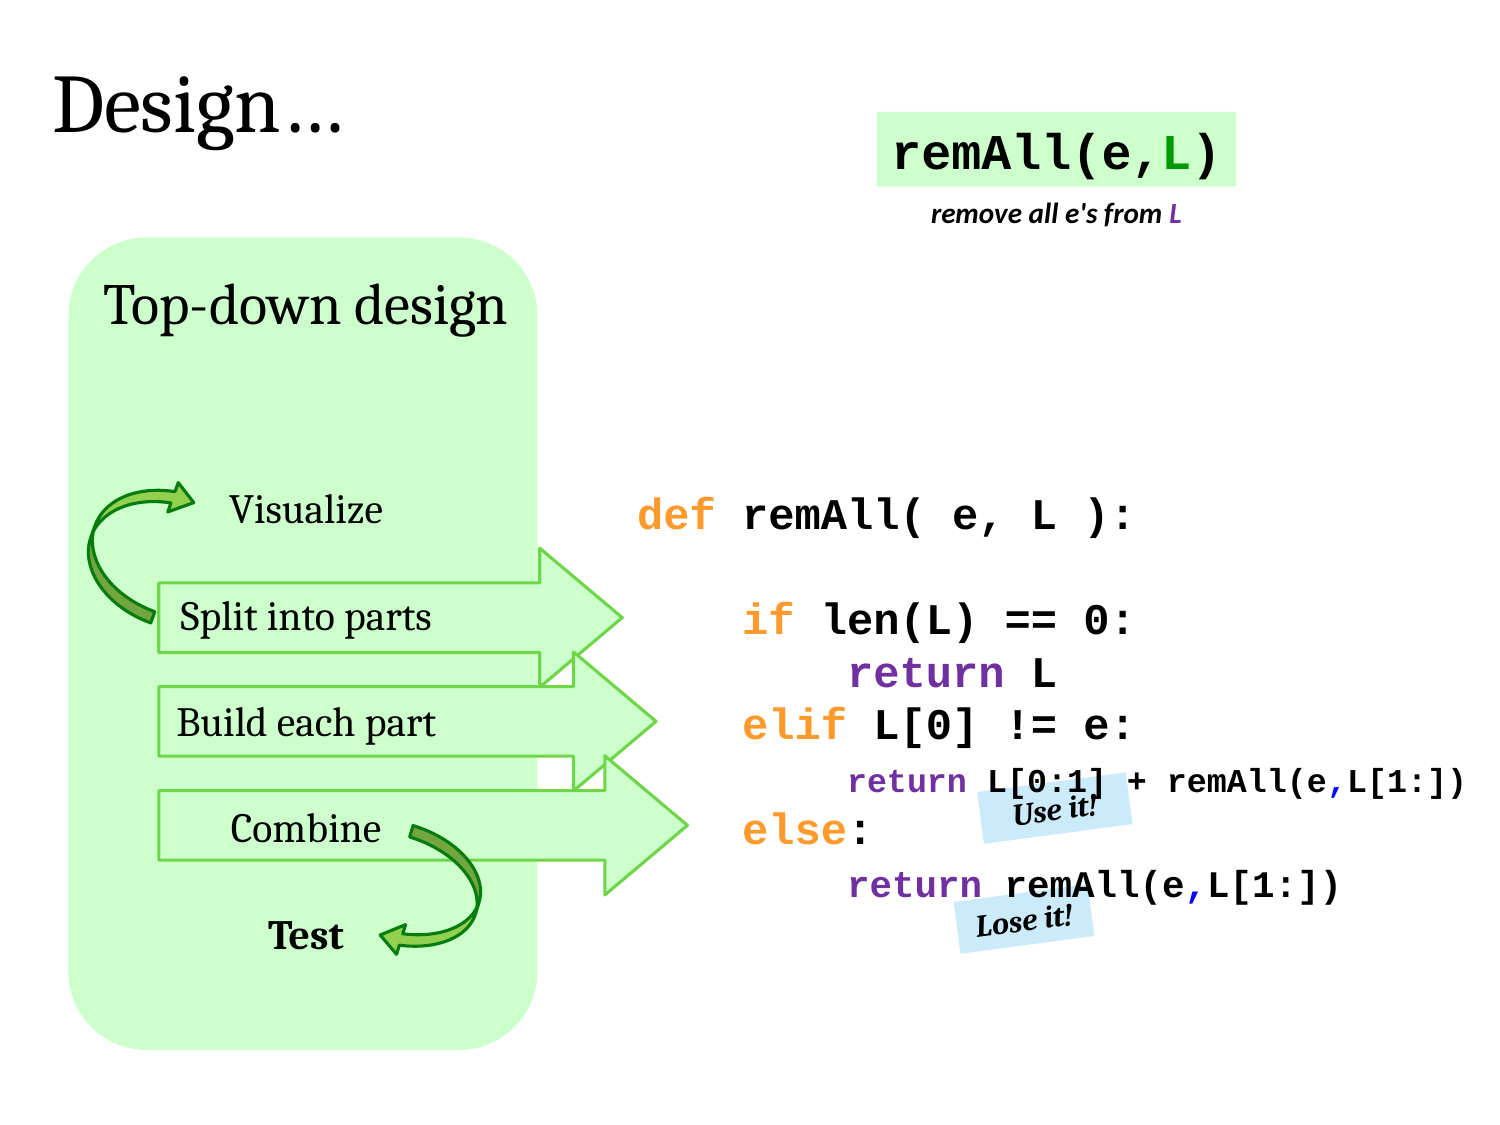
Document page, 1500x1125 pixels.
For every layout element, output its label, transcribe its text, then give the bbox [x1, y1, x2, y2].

text_box Top-down design [80, 258, 532, 344]
text_box remove all e's from L [916, 186, 1197, 237]
text_box [93, 237, 513, 258]
text_box [68, 274, 538, 1050]
text_box Build each part [161, 687, 452, 753]
text_box def remAll( e, L ): if len(L) == 0: return L elif L[0] != e: return L[0:1] + remAll(e,L[1:]) else: return remAll(e,L[1:]) [622, 478, 1488, 954]
text_box [158, 548, 623, 686]
text_box Split into parts [165, 581, 447, 647]
text_box remAll(e,L) [876, 111, 1237, 187]
text_box Visualize [190, 474, 423, 540]
text_box Combine [215, 793, 397, 859]
text_box Test [253, 900, 360, 965]
text_box [88, 482, 194, 623]
text_box [158, 651, 657, 790]
text_box [380, 825, 481, 955]
text_box Design… [37, 42, 600, 157]
text_box [158, 755, 688, 895]
